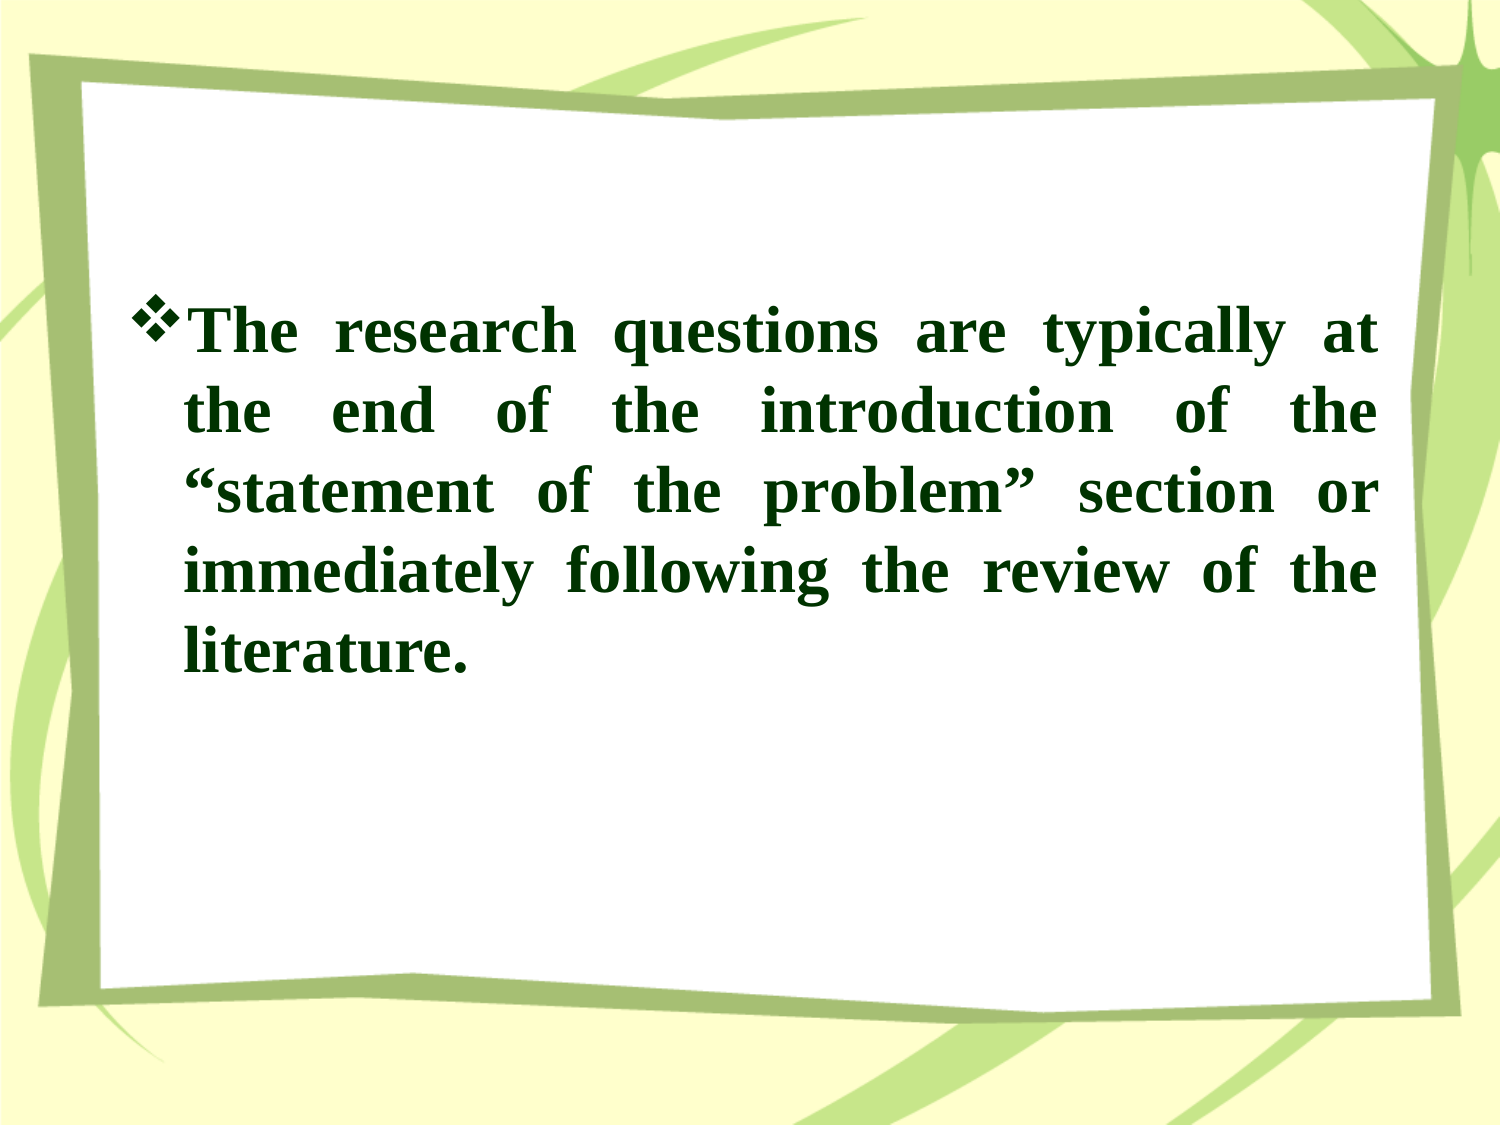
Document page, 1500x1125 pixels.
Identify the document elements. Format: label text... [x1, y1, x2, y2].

picture [0, 0, 1500, 1125]
text_box The research questions are typically at the end of the introduction of the “statement of the problem” section or immediately following the review of the literature. [112, 278, 1395, 694]
